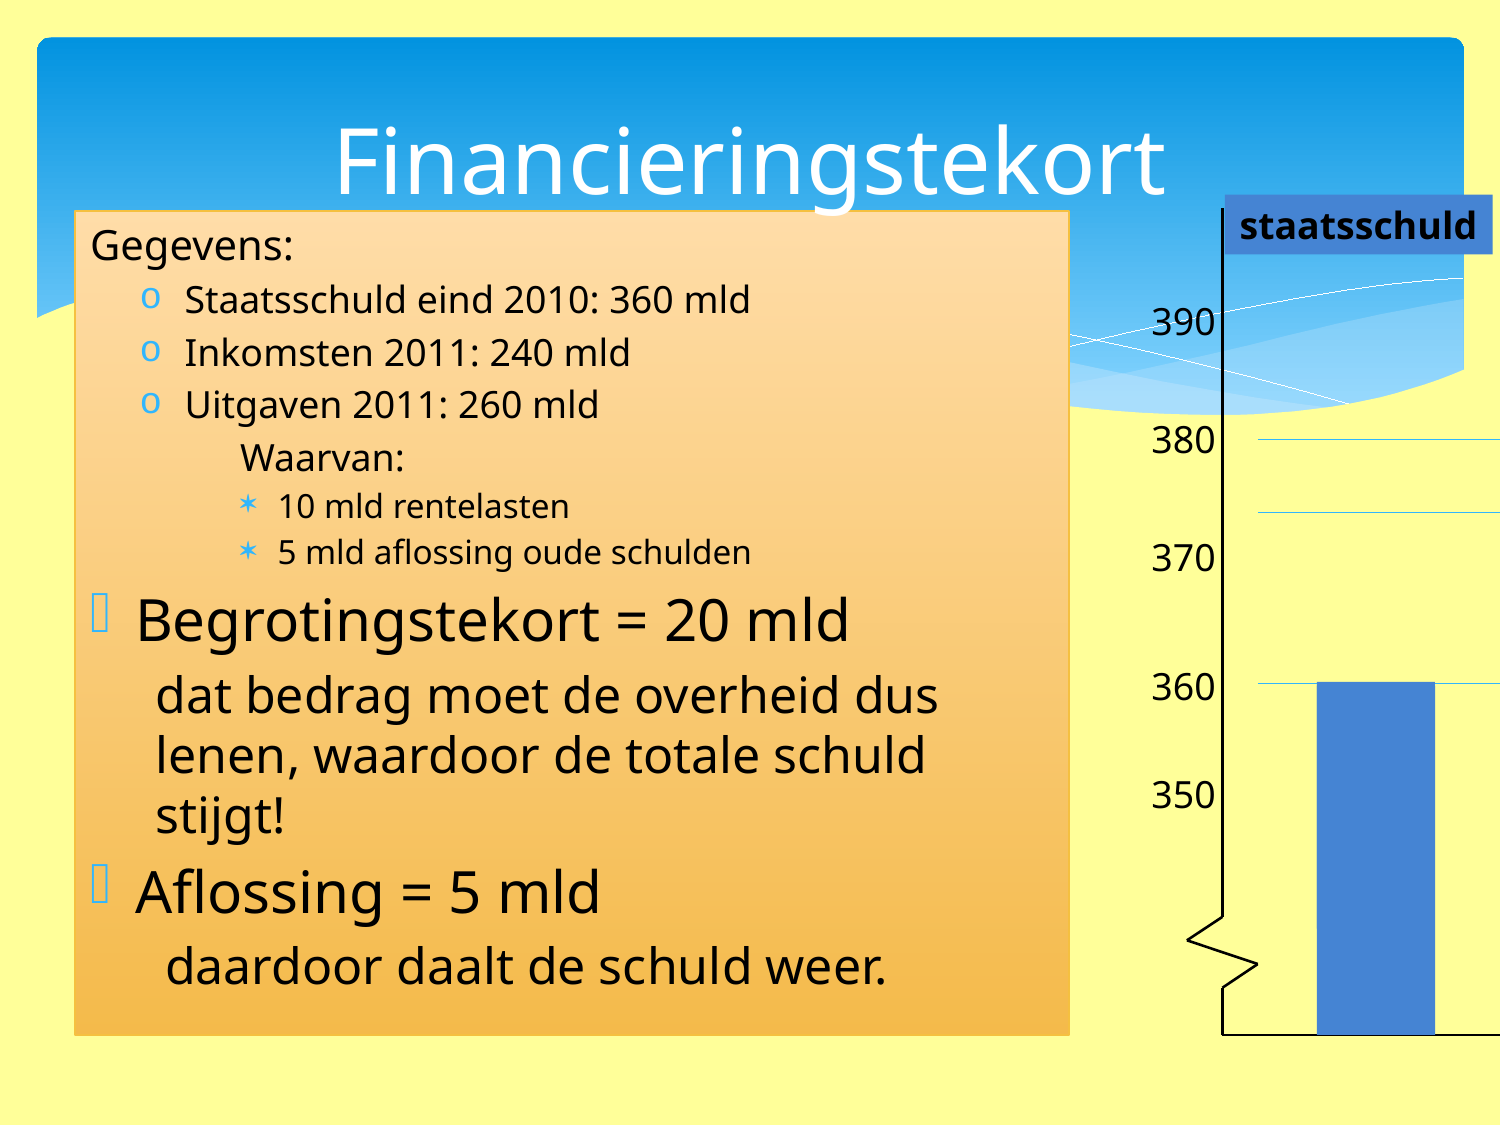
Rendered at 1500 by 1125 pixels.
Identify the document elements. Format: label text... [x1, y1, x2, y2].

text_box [1186, 940, 1259, 965]
text_box [1316, 930, 1436, 1033]
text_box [1186, 916, 1223, 939]
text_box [1222, 963, 1258, 988]
text_box 390 [1136, 290, 1217, 351]
text_box 360 [1136, 655, 1217, 716]
text_box [1316, 692, 1436, 930]
text_box 360 [1227, 655, 1231, 716]
text_box 370 [1227, 527, 1231, 587]
text_box 390 [1227, 290, 1231, 351]
text_box 350 [1227, 763, 1231, 823]
list Gegevens: Staatsschuld eind 2010: 360 mld Inkomsten 2011: 240 mld Uitgaven 2011: 260 mld Waarvan: 10 mld rentelasten 5 mld aflossing oude schulden Begrotingstekort = 20 mld dat bedrag moet de overheid dus lenen, waardoor de totale schuld stijgt! Aflossing = 5 mld daardoor daalt de schuld weer. [74, 210, 1070, 1036]
text_box 350 [1136, 763, 1217, 823]
text_box 380 [1136, 408, 1217, 469]
text_box 370 [1136, 527, 1217, 587]
text_box 380 [1227, 408, 1231, 469]
text_box staatsschuld [1224, 194, 1493, 255]
title Financieringstekort [75, 55, 1425, 261]
